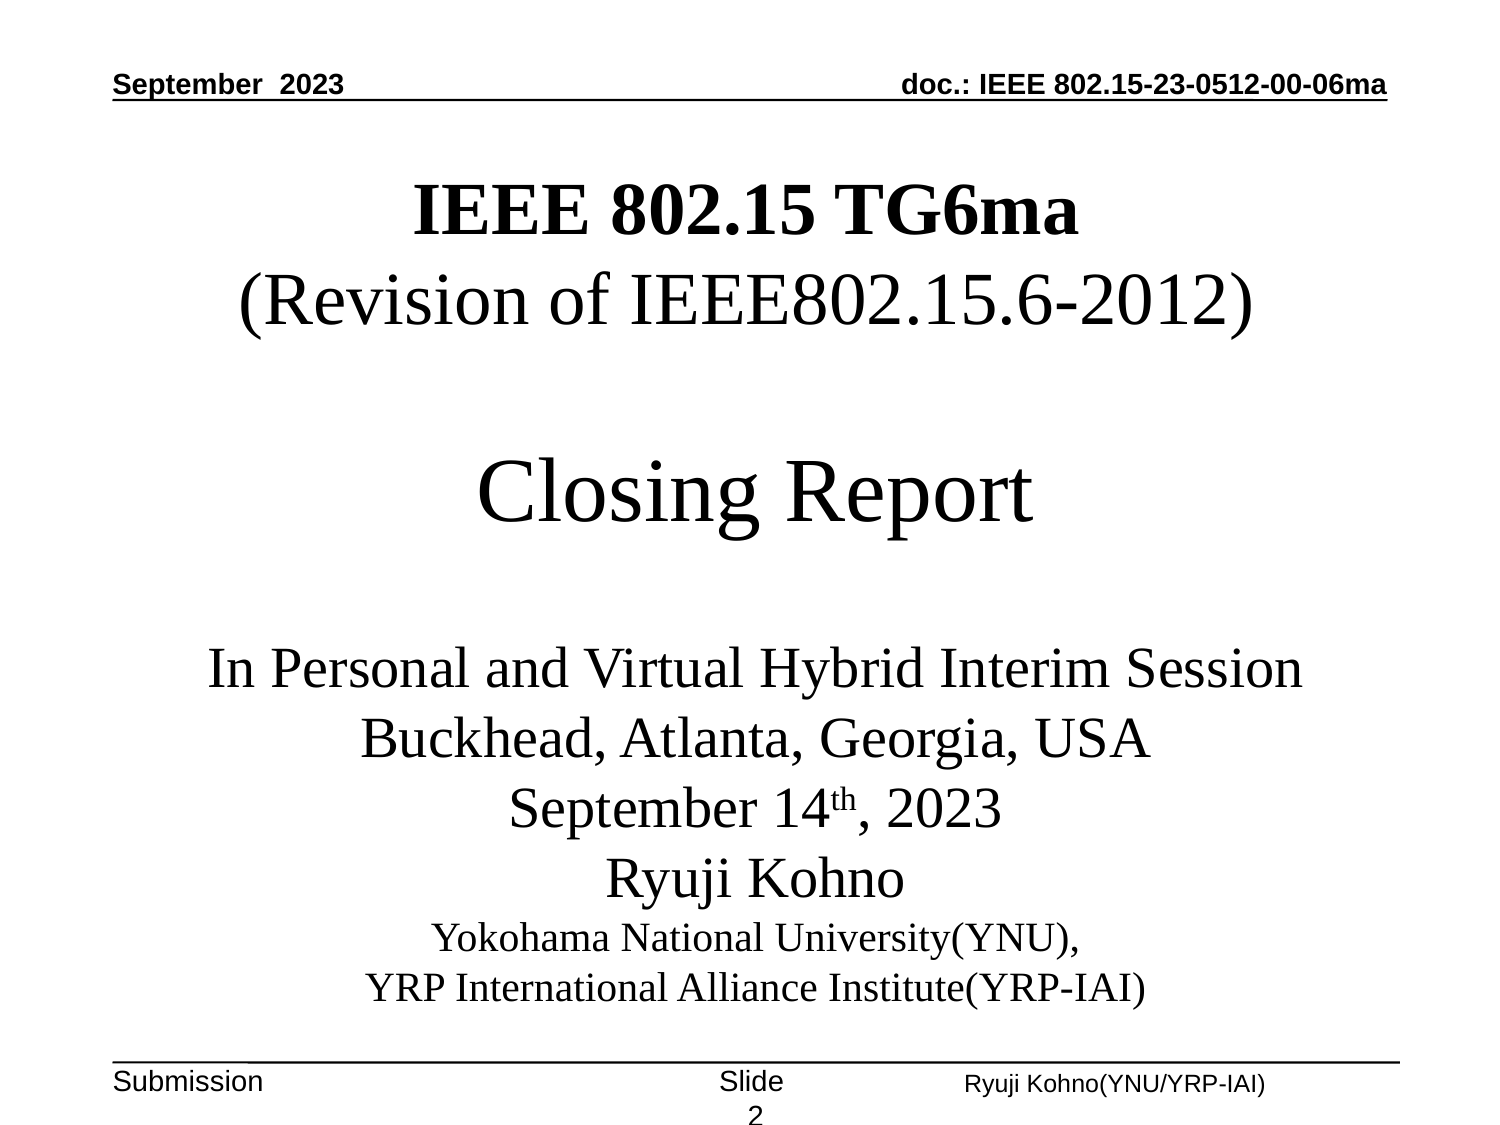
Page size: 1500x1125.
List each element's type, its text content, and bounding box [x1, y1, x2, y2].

title IEEE 802.15 TG6ma (Revision of IEEE802.15.6-2012) Closing Report In Personal and Virtual Hybrid Interim Session Buckhead, Atlanta, Georgia, USA September 14th, 2023 Ryuji Kohno Yokohama National University(YNU), YRP International Alliance Institute(YRP-IAI) [133, 196, 1379, 1023]
slide_number Slide 2 [712, 1062, 800, 1093]
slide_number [112, 64, 375, 100]
